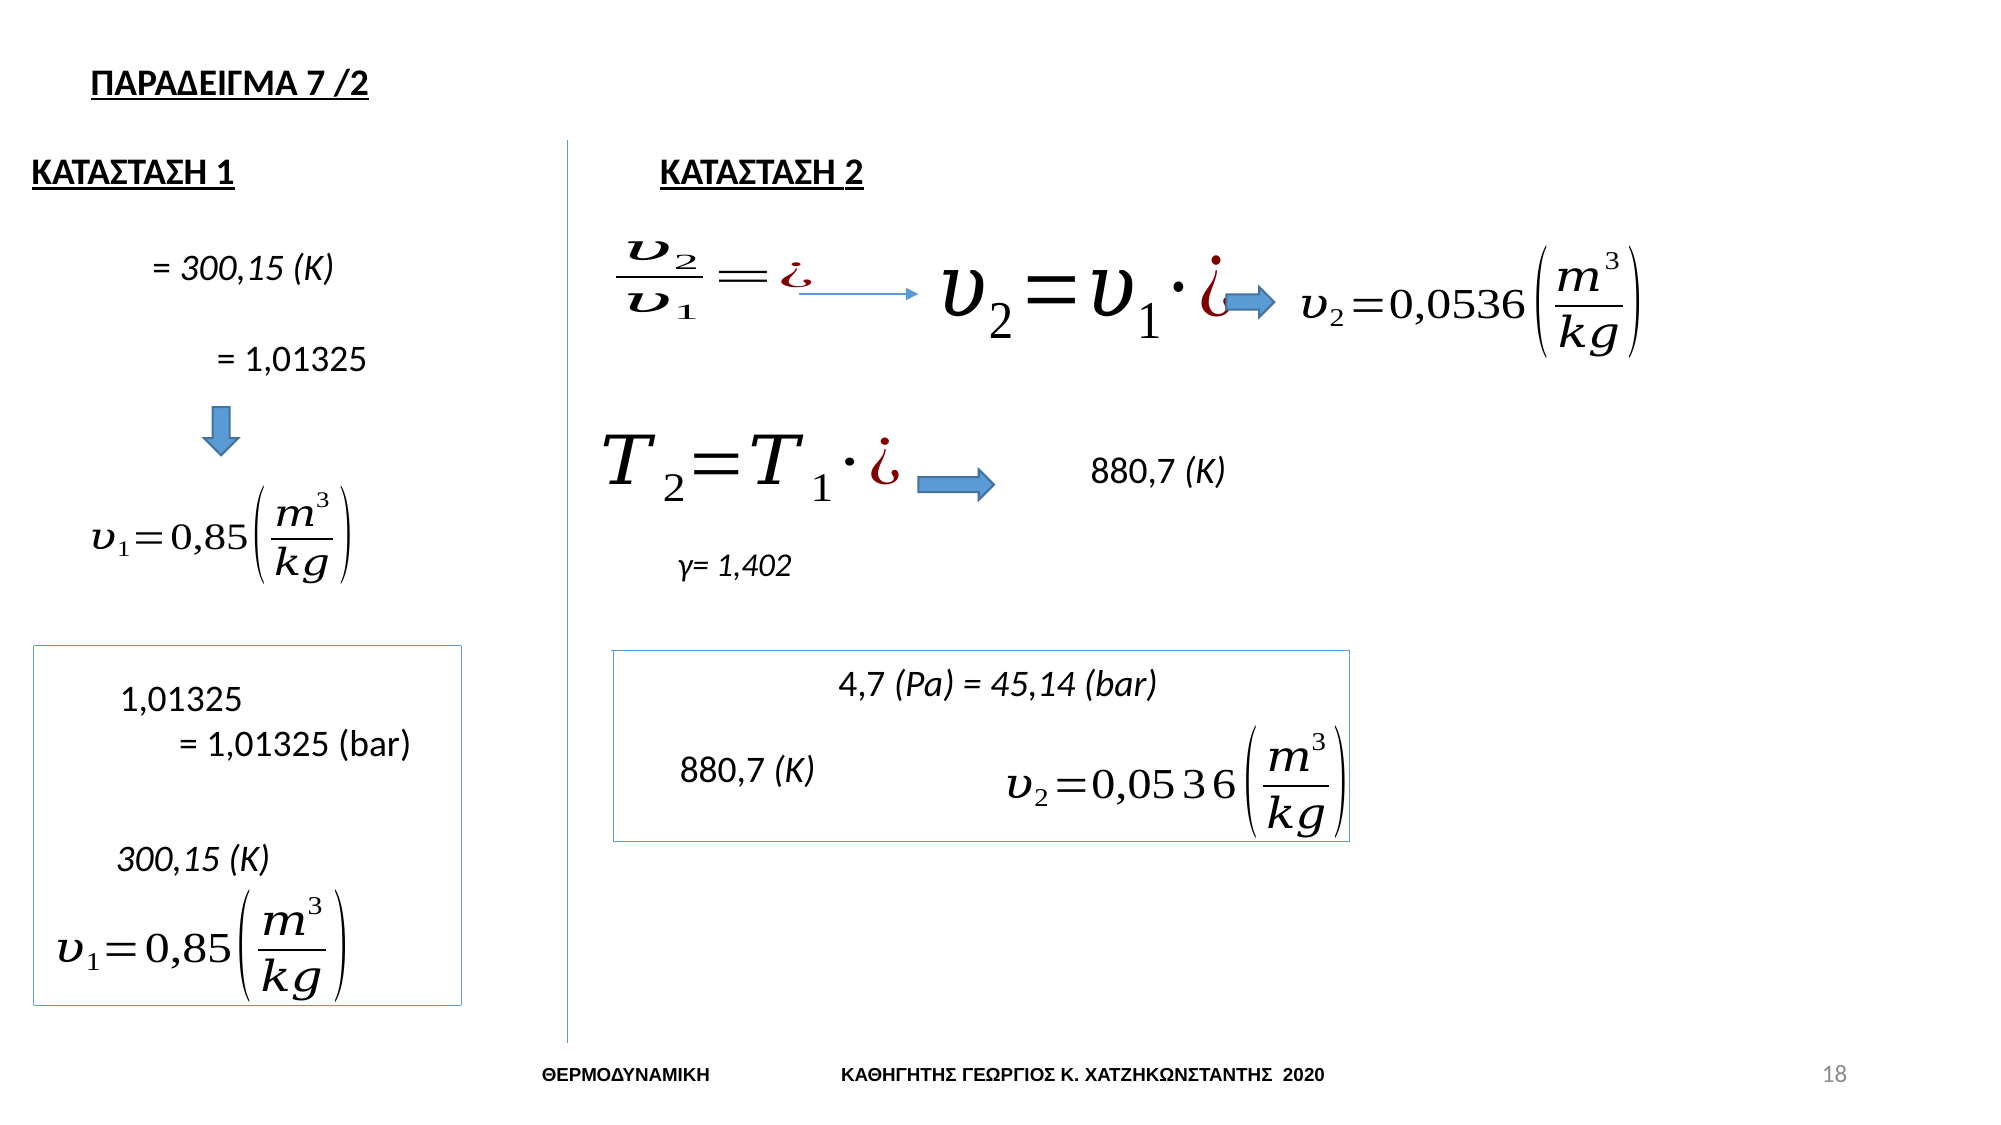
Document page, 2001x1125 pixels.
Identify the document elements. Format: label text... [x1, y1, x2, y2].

text_box ΠΑΡΑΔΕΙΓΜΑ 7 /2 [75, 50, 385, 110]
slide_number 18 [1797, 1042, 1863, 1103]
text_box [917, 466, 996, 503]
text_box γ= 1,402 [662, 535, 837, 590]
text_box ΚΑΤΑΣΤΑΣΗ 2 [645, 139, 879, 200]
text_box [201, 406, 241, 457]
text_box ΚΑΤΑΣΤΑΣΗ 1 [16, 139, 255, 200]
text_box [1225, 284, 1276, 320]
text_box ΘΕΡΜΟΔΥΝΑΜΙΚΗ ΚΑΘΗΓΗΤΗΣ ΓΕΩΡΓΙΟΣ Κ. ΧΑΤΖΗΚΩΝΣΤΑΝΤΗΣ 2020 [301, 1054, 1566, 1092]
